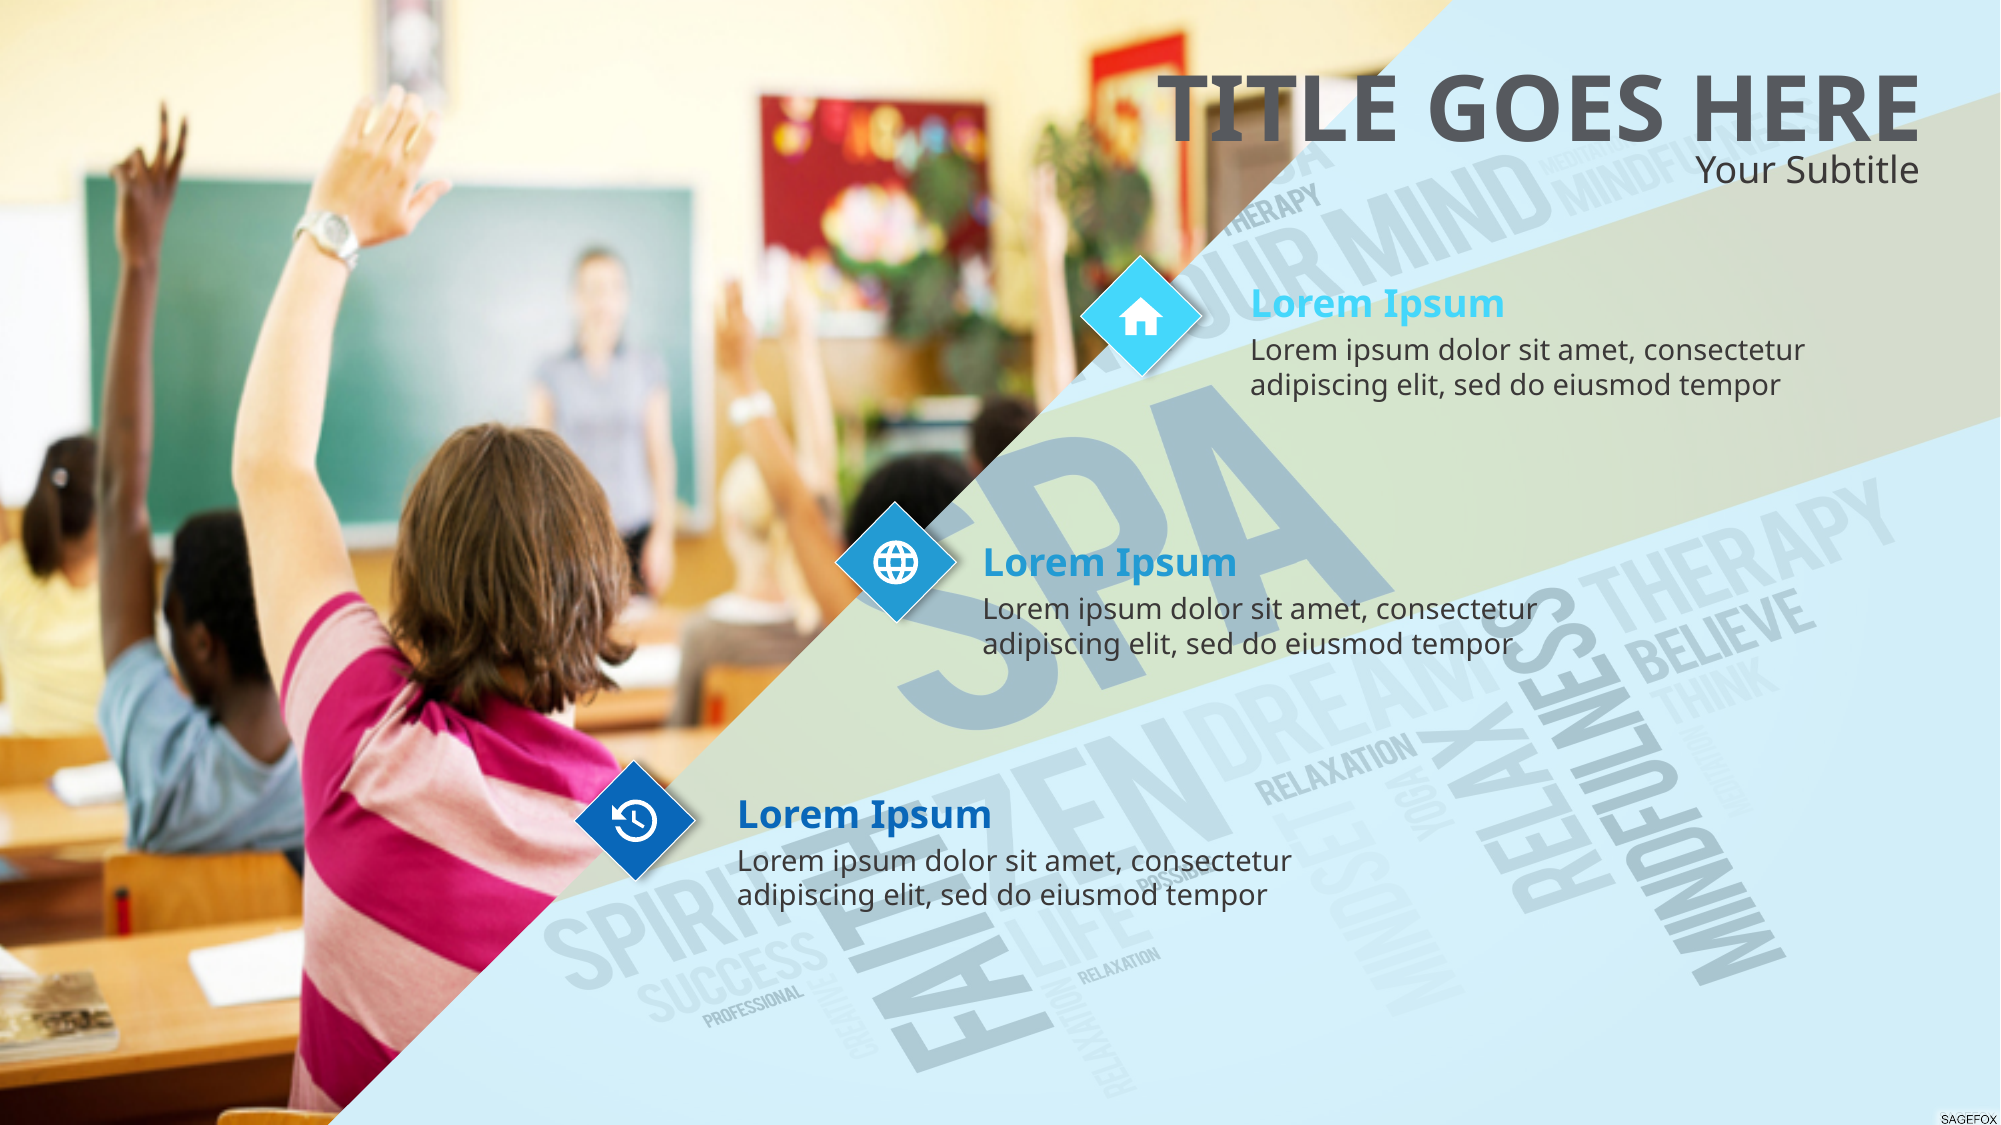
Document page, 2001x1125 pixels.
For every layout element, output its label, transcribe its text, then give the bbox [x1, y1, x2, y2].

text_box Lorem Ipsum Lorem ipsum dolor sit amet, consectetur adipiscing elit, sed do eiusmod tempor [1239, 274, 1856, 407]
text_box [1035, 42, 1939, 199]
picture [1938, 1114, 1999, 1125]
text_box [873, 540, 919, 585]
text_box [1079, 254, 1204, 379]
text_box Lorem Ipsum Lorem ipsum dolor sit amet, consectetur adipiscing elit, sed do eiusmod tempor [972, 532, 1588, 665]
text_box [612, 799, 658, 843]
text_box Lorem Ipsum Lorem ipsum dolor sit amet, consectetur adipiscing elit, sed do eiusmod tempor [726, 784, 1343, 917]
text_box [0, 0, 1454, 1125]
text_box [572, 758, 697, 883]
text_box [1118, 297, 1164, 336]
text_box [833, 500, 958, 625]
